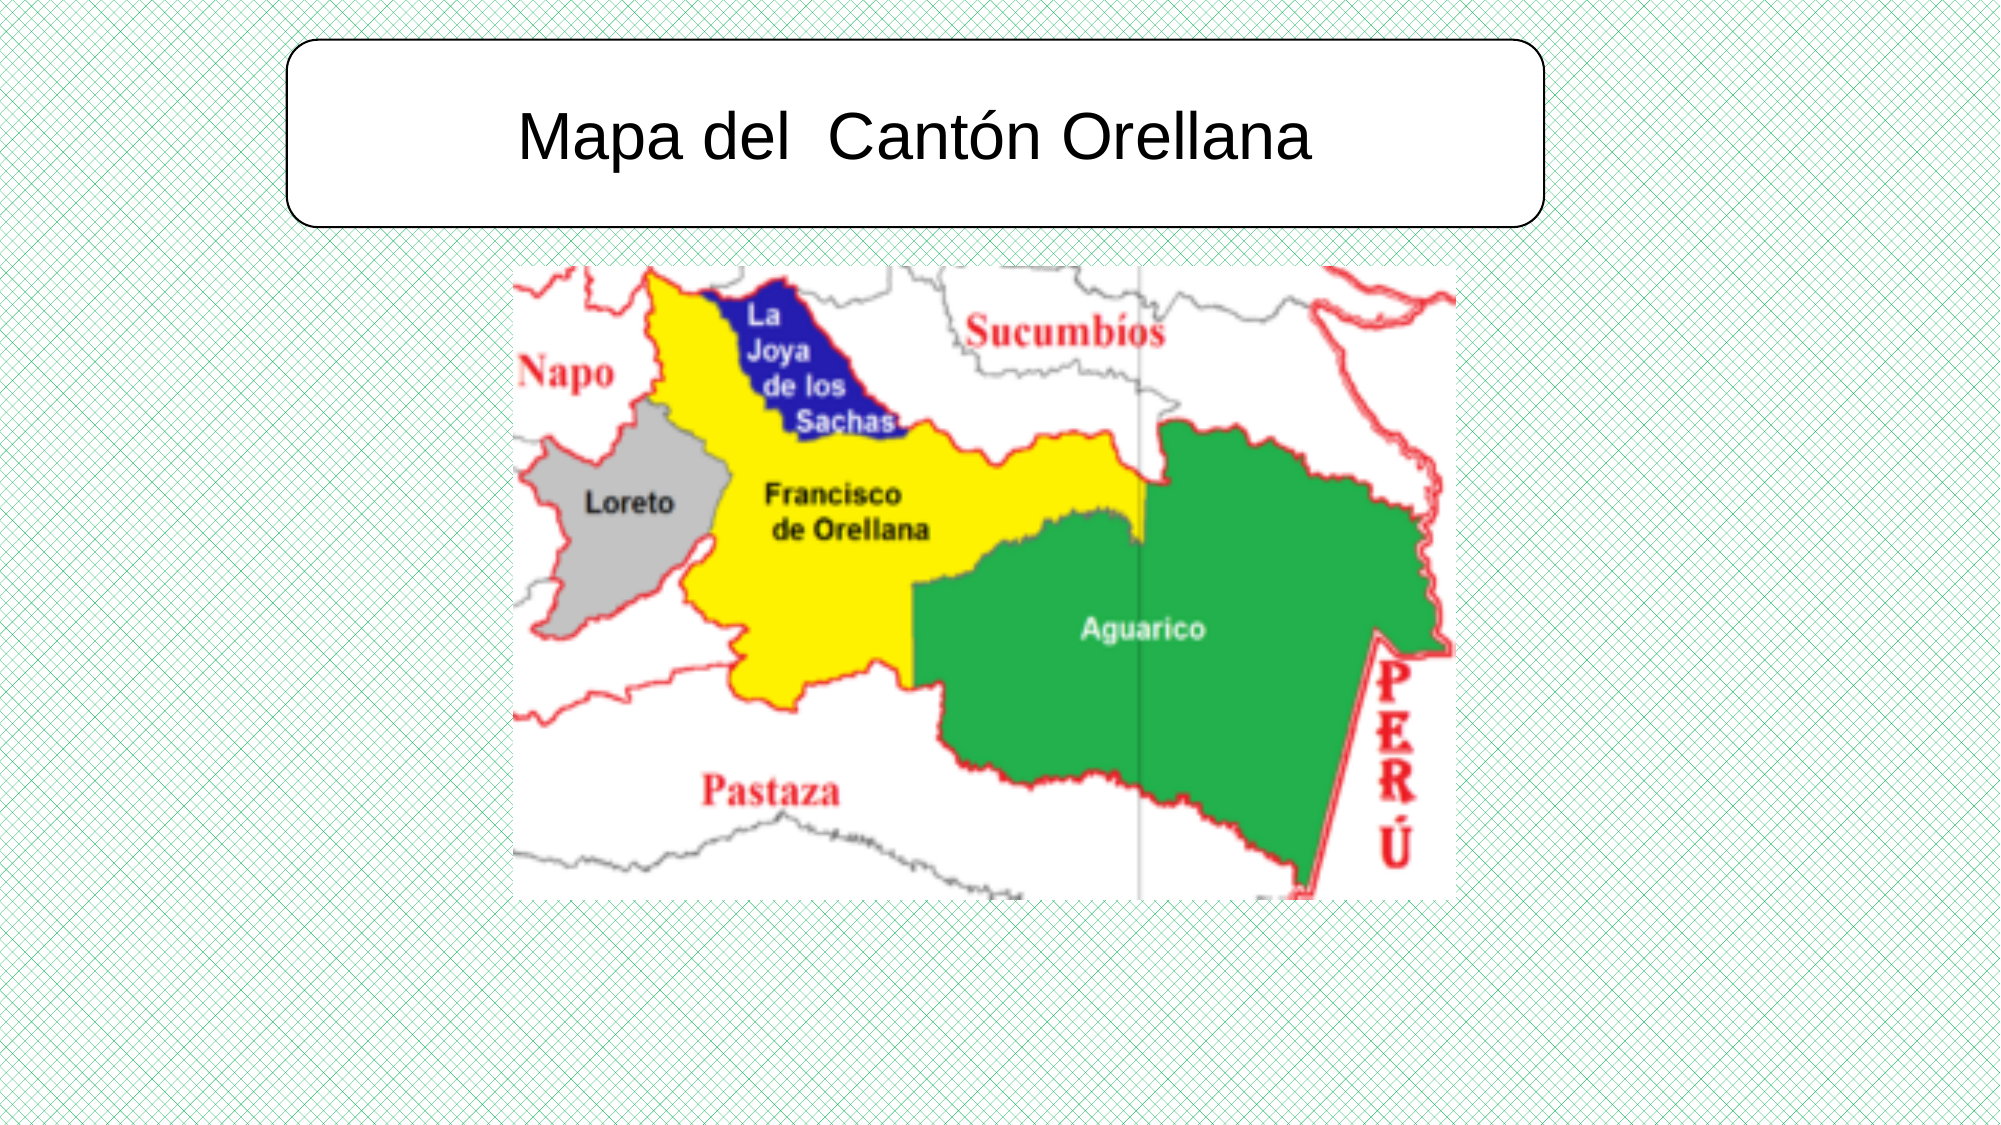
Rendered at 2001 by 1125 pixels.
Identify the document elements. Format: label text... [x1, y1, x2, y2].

text_box Mapa del Cantón Orellana [285, 38, 1546, 229]
picture [513, 266, 1456, 900]
